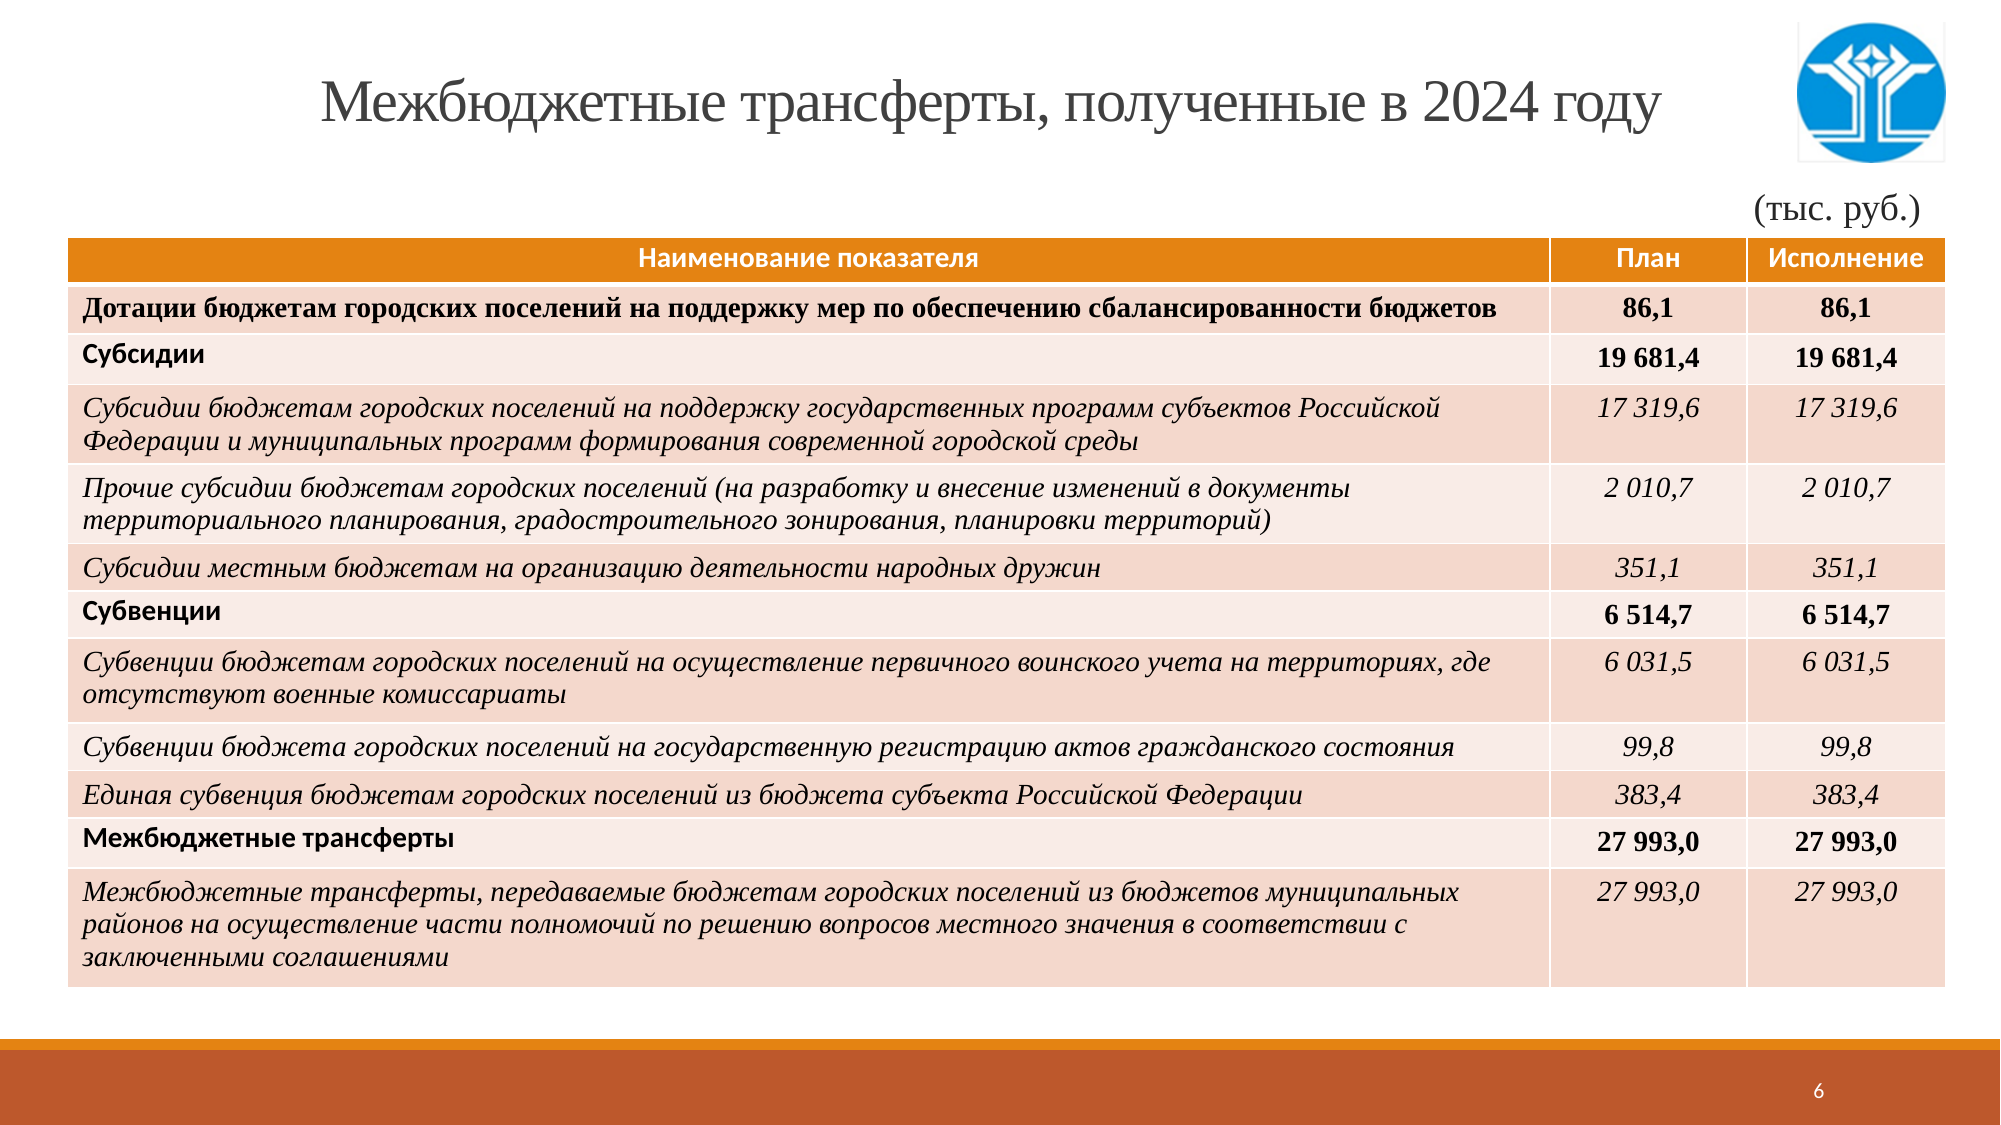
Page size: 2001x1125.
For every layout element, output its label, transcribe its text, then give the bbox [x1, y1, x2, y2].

table_cell 6 514,7 [1748, 592, 1945, 637]
table_cell Субвенции бюджета городских поселений на государственную регистрацию актов гражданского состояния [68, 724, 1549, 770]
table_header Исполнение [1748, 238, 1945, 282]
table_header Наименование показателя [68, 238, 1549, 282]
text_box (тыс. руб.) [1729, 175, 1946, 224]
table_header План [1551, 238, 1746, 282]
picture [1796, 21, 1946, 163]
table_cell 99,8 [1748, 724, 1945, 770]
table_cell Субсидии бюджетам городских поселений на поддержку государственных программ субъектов Российской Федерации и муниципальных программ формирования современной городской среды [68, 385, 1549, 463]
table_cell 86,1 [1748, 287, 1945, 333]
slide_number 6 [1624, 1059, 1840, 1120]
table_cell Единая субвенция бюджетам городских поселений из бюджета субъекта Российской Федерации [68, 771, 1549, 817]
table_cell Межбюджетные трансферты [68, 819, 1549, 867]
table_cell 27 993,0 [1748, 869, 1945, 987]
table_cell 99,8 [1551, 724, 1746, 770]
table_cell 27 993,0 [1748, 819, 1945, 867]
table_cell 2 010,7 [1748, 465, 1945, 543]
table_cell 19 681,4 [1748, 335, 1945, 384]
table_cell Субсидии [68, 335, 1549, 384]
table_cell 27 993,0 [1551, 869, 1746, 987]
table_cell 383,4 [1748, 771, 1945, 817]
table_cell 17 319,6 [1748, 385, 1945, 463]
table_cell 17 319,6 [1551, 385, 1746, 463]
table_cell 351,1 [1551, 544, 1746, 590]
table_cell 383,4 [1551, 771, 1746, 817]
table_cell 351,1 [1748, 544, 1945, 590]
table_cell Субвенции [68, 592, 1549, 637]
table_cell 6 031,5 [1748, 639, 1945, 722]
table_cell 19 681,4 [1551, 335, 1746, 384]
table_cell 2 010,7 [1551, 465, 1746, 543]
table_cell 6 031,5 [1551, 639, 1746, 722]
table_cell Межбюджетные трансферты, передаваемые бюджетам городских поселений из бюджетов муниципальных районов на осуществление части полномочий по решению вопросов местного значения в соответствии с заключенными соглашениями [68, 869, 1549, 987]
table_cell 27 993,0 [1551, 819, 1746, 867]
table_cell 86,1 [1551, 287, 1746, 333]
table_cell Дотации бюджетам городских поселений на поддержку мер по обеспечению сбалансированности бюджетов [68, 287, 1549, 333]
table_cell Субсидии местным бюджетам на организацию деятельности народных дружин [68, 544, 1549, 590]
table_cell 6 514,7 [1551, 592, 1746, 637]
title Межбюджетные трансферты, полученные в 2024 году [266, 22, 1716, 141]
table_cell Субвенции бюджетам городских поселений на осуществление первичного воинского учета на территориях, где отсутствуют военные комиссариаты [68, 639, 1549, 722]
table_cell Прочие субсидии бюджетам городских поселений (на разработку и внесение изменений в документы территориального планирования, градостроительного зонирования, планировки территорий) [68, 465, 1549, 543]
